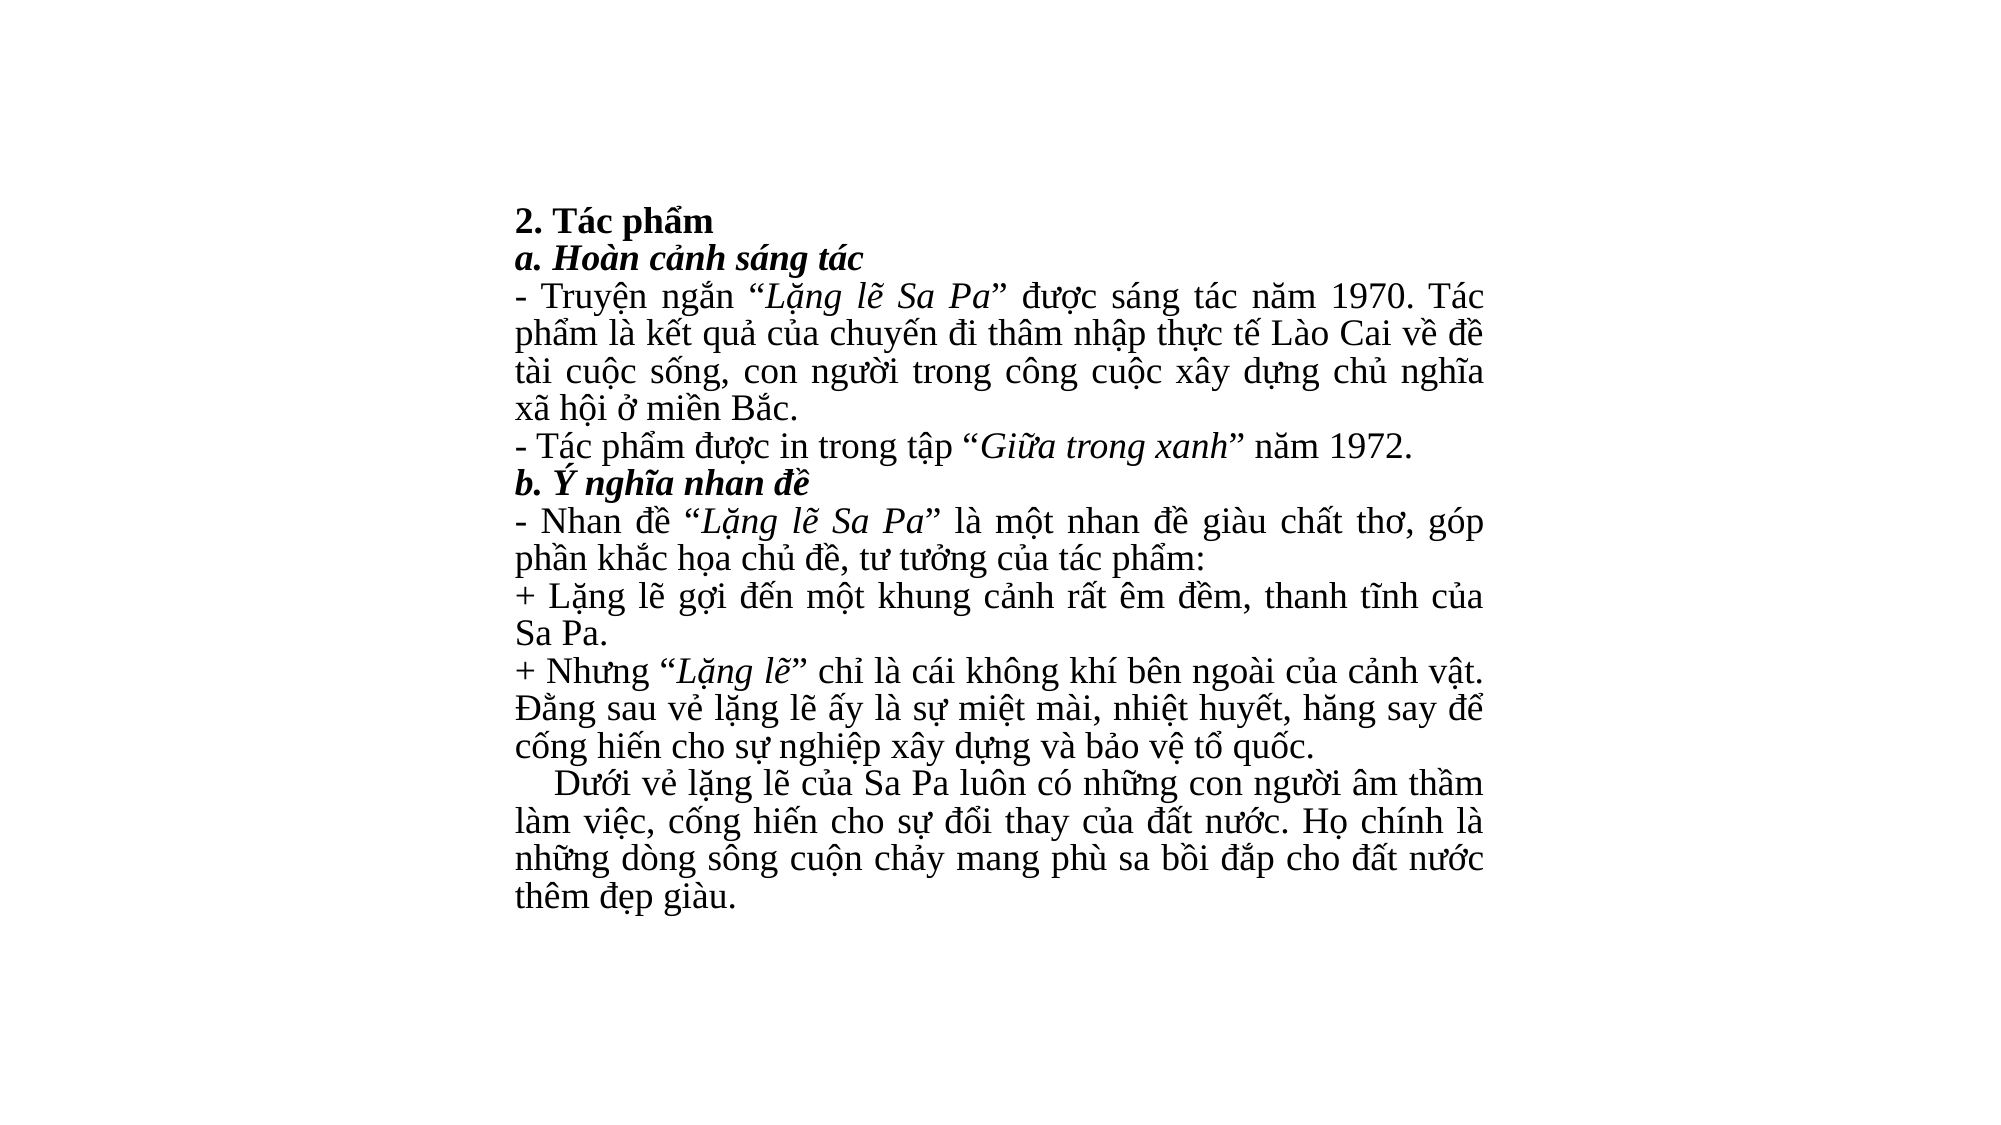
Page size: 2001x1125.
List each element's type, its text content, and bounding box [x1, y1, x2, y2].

text_box 2. Tác phẩm a. Hoàn cảnh sáng tác - Truyện ngắn “Lặng lẽ Sa Pa” được sáng tác năm 1970. Tác phẩm là kết quả của chuyến đi thâm nhập thực tế Lào Cai về đề tài cuộc sống, con người trong công cuộc xây dựng chủ nghĩa xã hội ở miền Bắc. - Tác phẩm được in trong tập “Giữa trong xanh” năm 1972. b. Ý nghĩa nhan đề - Nhan đề “Lặng lẽ Sa Pa” là một nhan đề giàu chất thơ, góp phần khắc họa chủ đề, tư tưởng của tác phẩm: + Lặng lẽ gợi đến một khung cảnh rất êm đềm, thanh tĩnh của Sa Pa. + Nhưng “Lặng lẽ” chỉ là cái không khí bên ngoài của cảnh vật. Đằng sau vẻ lặng lẽ ấy là sự miệt mài, nhiệt huyết, hăng say để cống hiến cho sự nghiệp xây dựng và bảo vệ tổ quốc. Dưới vẻ lặng lẽ của Sa Pa luôn có những con người âm thầm làm việc, cống hiến cho sự đổi thay của đất nước. Họ chính là những dòng sông cuộn chảy mang phù sa bồi đắp cho đất nước thêm đẹp giàu. [500, 195, 1500, 923]
